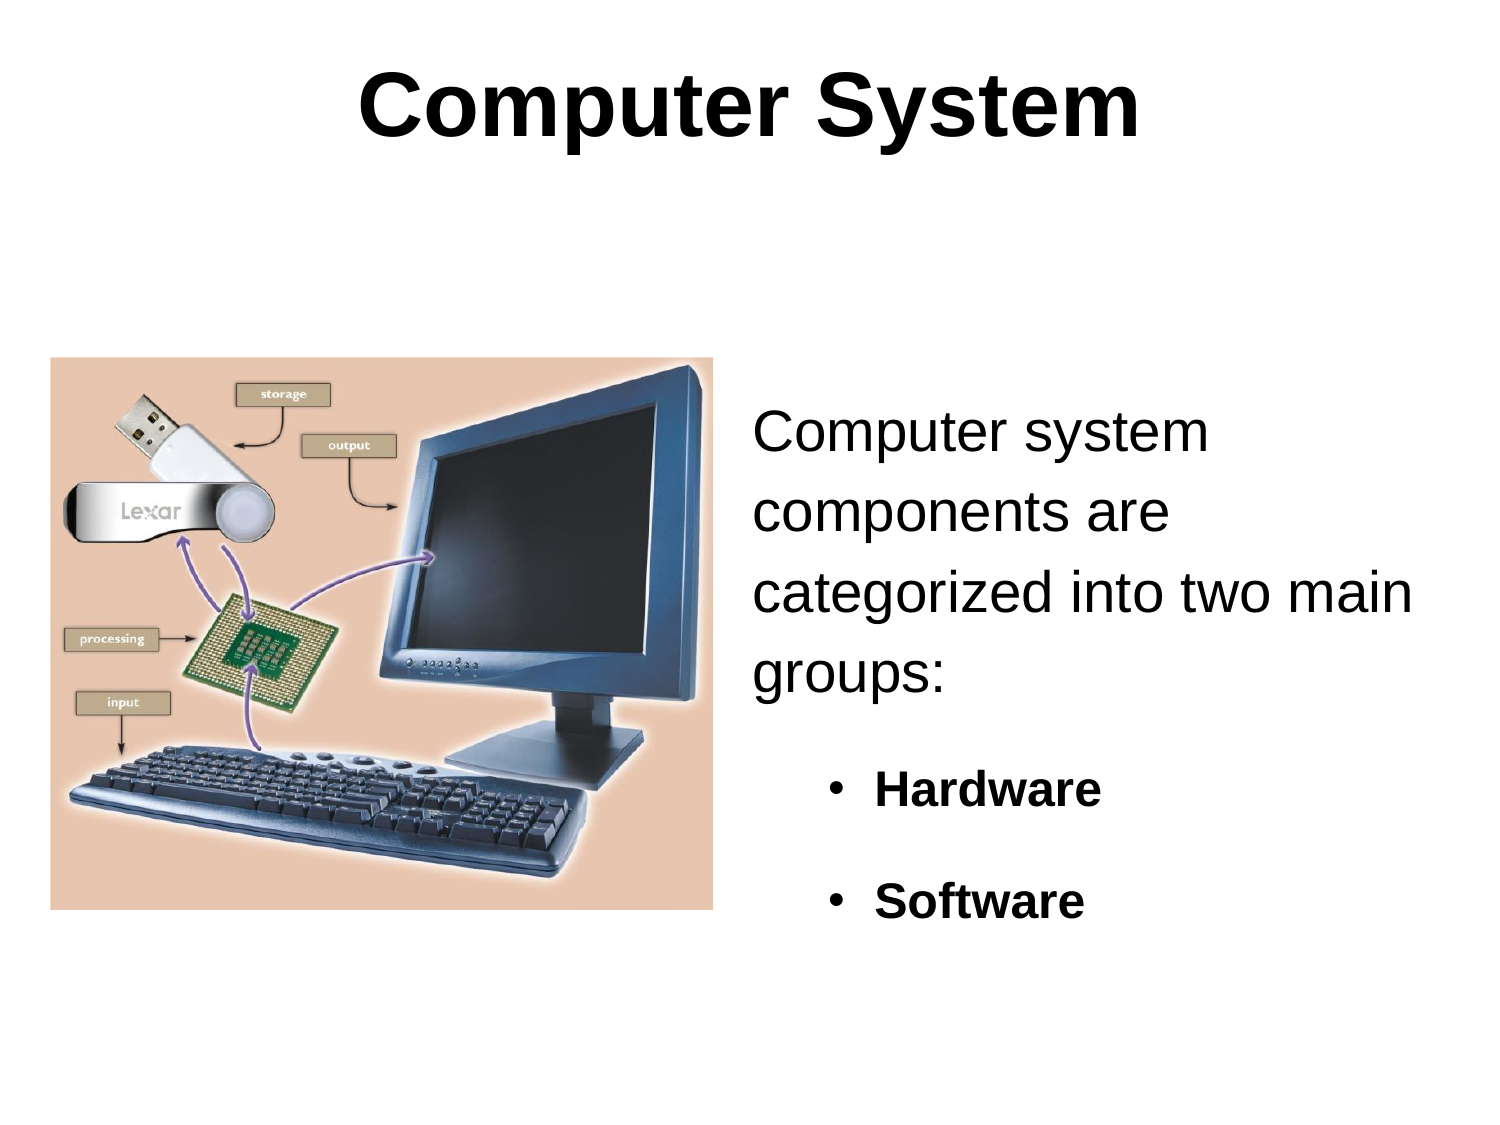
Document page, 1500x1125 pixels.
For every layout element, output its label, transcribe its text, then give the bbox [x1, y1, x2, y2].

picture [49, 357, 713, 911]
title Computer System [75, 37, 1425, 163]
list Computer system components are categorized into two main groups: Hardware Software [737, 299, 1463, 1005]
